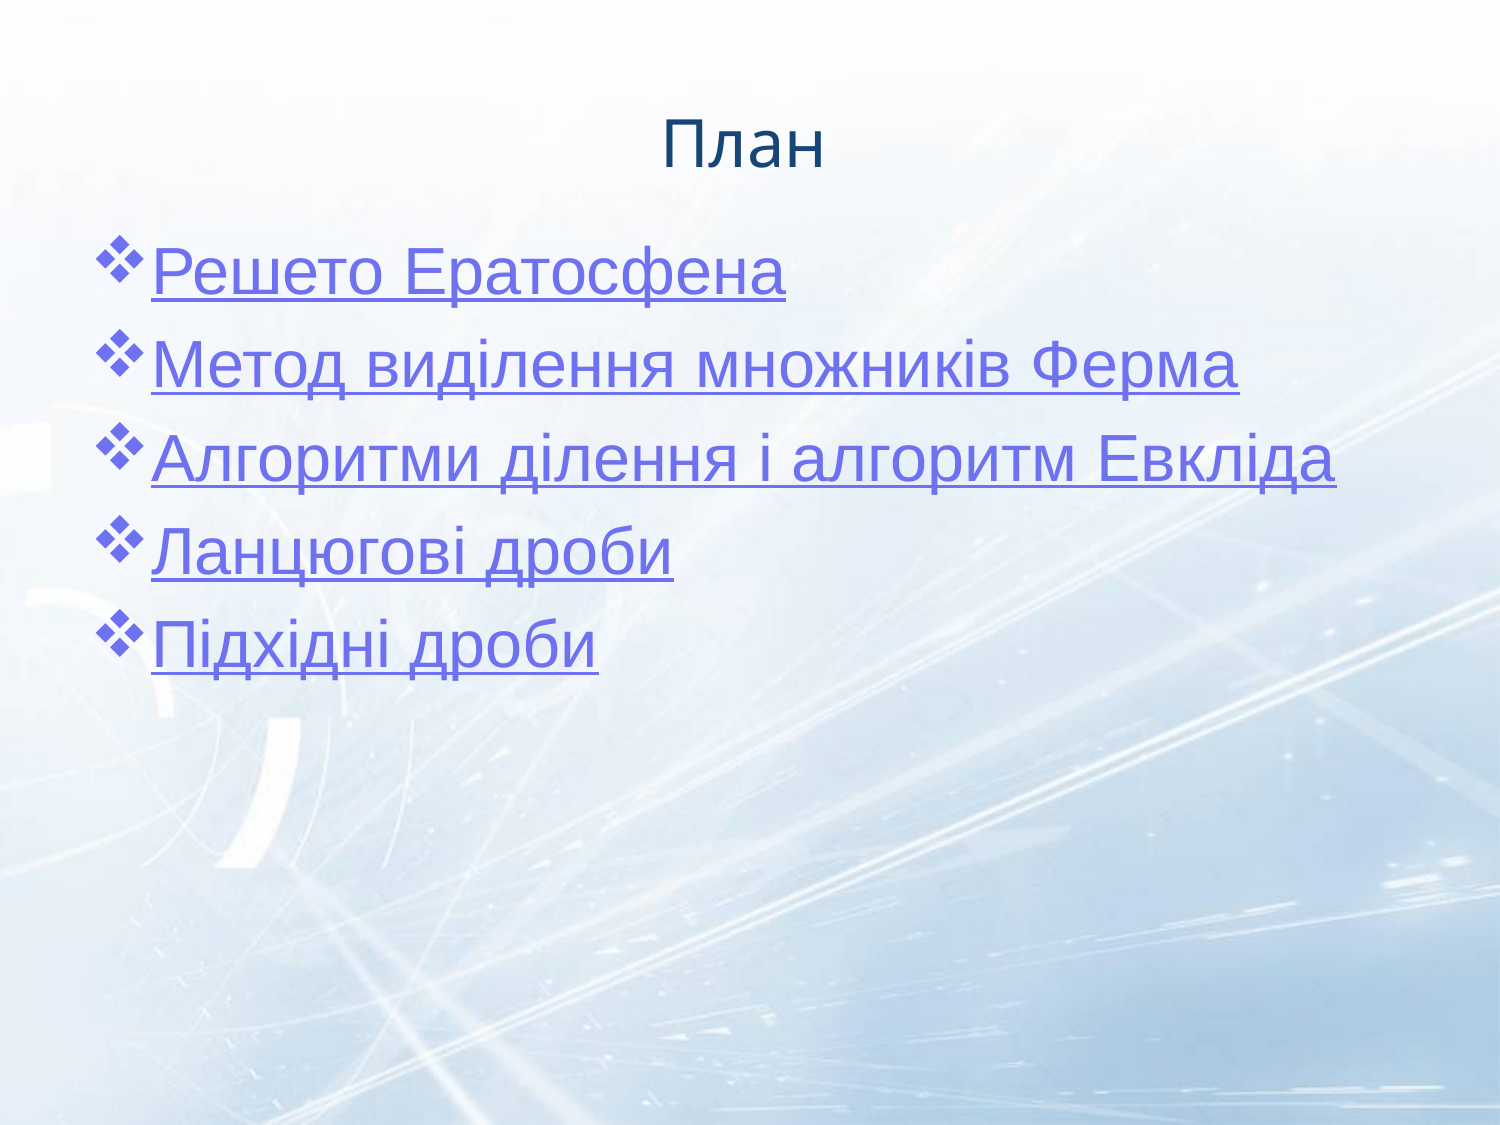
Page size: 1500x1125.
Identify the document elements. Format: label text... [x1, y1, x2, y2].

list Решето Ератосфена Метод виділення множників Ферма Алгоритми ділення і алгоритм Евкліда Ланцюгові дроби Підхідні дроби [75, 220, 1425, 1063]
picture [0, 0, 1500, 1125]
title План [99, 95, 1388, 188]
